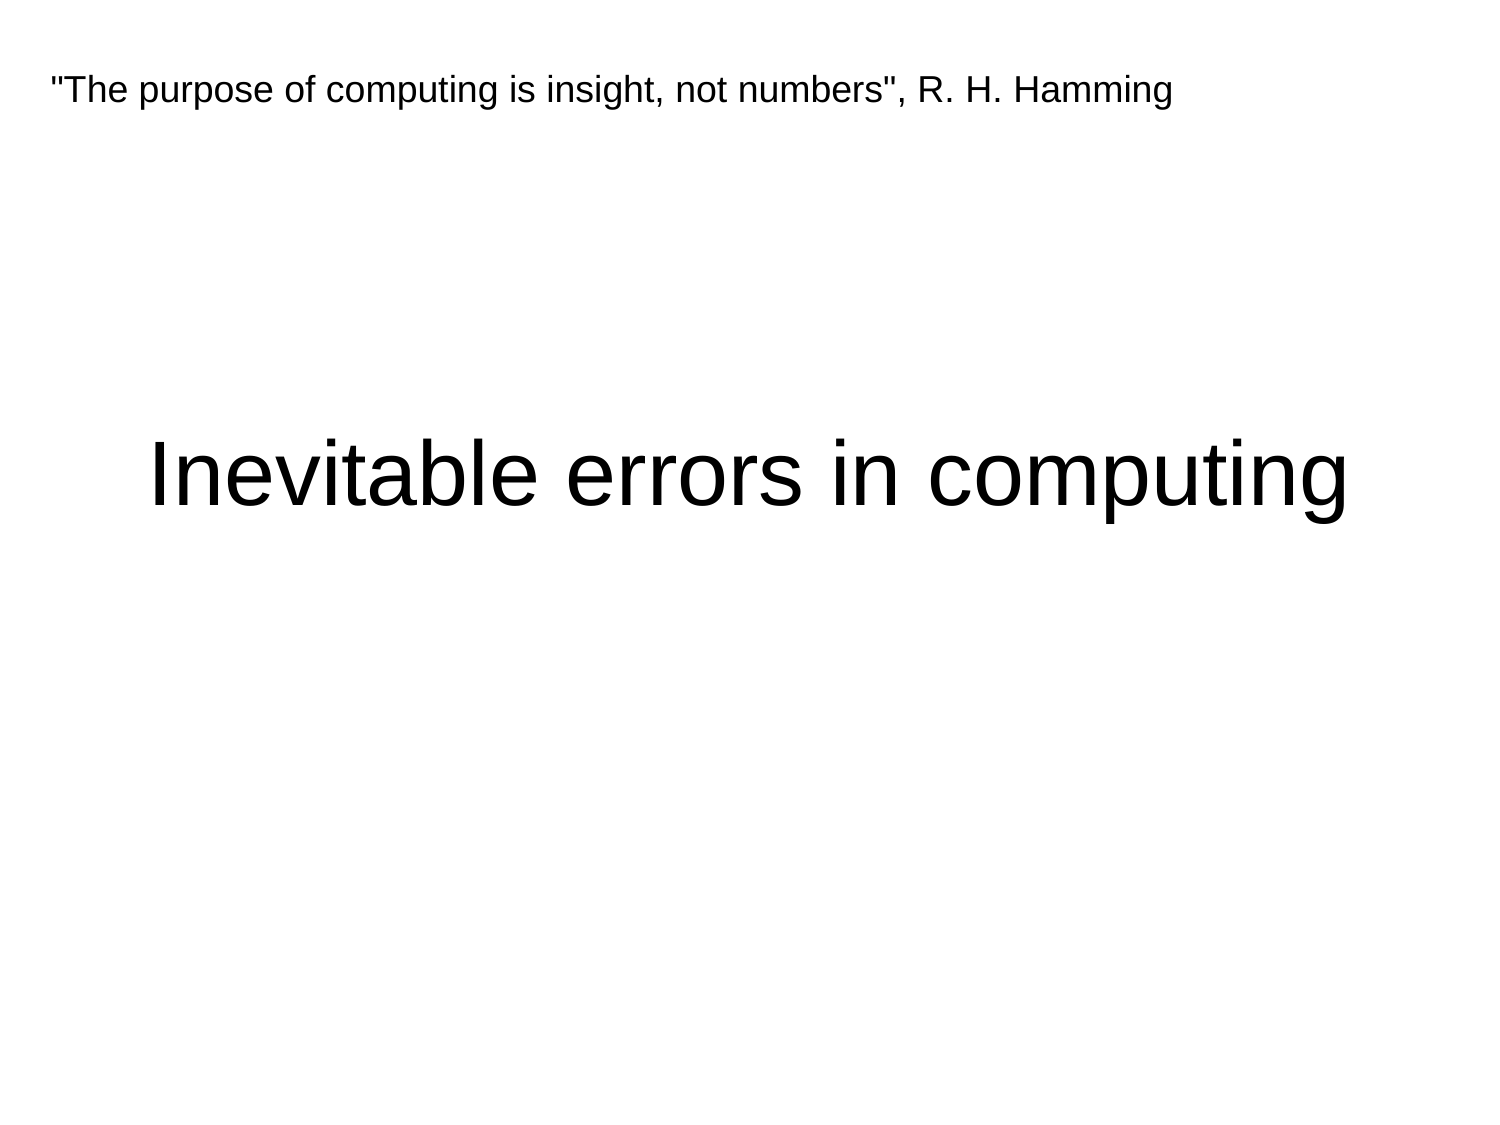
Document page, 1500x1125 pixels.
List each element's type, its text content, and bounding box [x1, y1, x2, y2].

title Inevitable errors in computing [112, 375, 1388, 563]
text_box "The purpose of computing is insight, not numbers", R. H. Hamming [35, 45, 1203, 120]
